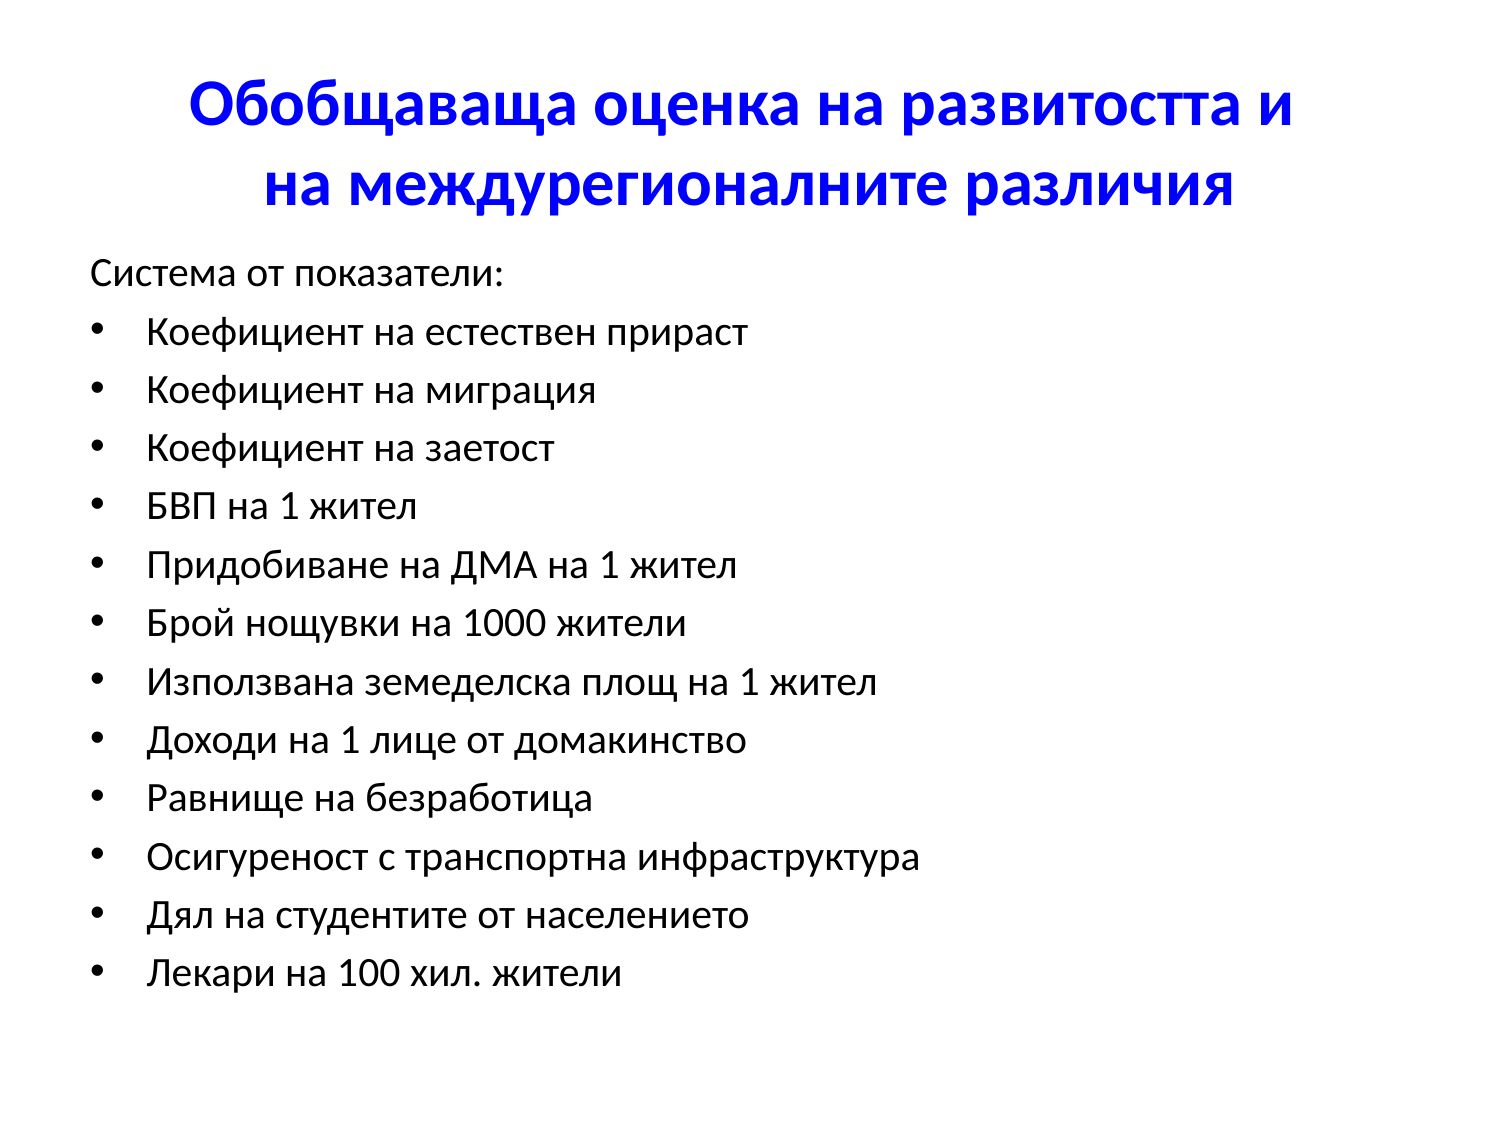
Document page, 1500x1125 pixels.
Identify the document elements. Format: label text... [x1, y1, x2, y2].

title Обобщаваща оценка на развитостта и на междурегионалните различия [75, 45, 1425, 233]
list Система от показатели: Коефициент на естествен прираст Коефициент на миграция Коефициент на заетост БВП на 1 жител Придобиване на ДМА на 1 жител Брой нощувки на 1000 жители Използвана земеделска площ на 1 жител Доходи на 1 лице от домакинство Равнище на безработица Осигуреност с транспортна инфраструктура Дял на студентите от населението Лекари на 100 хил. жители [75, 237, 1425, 980]
